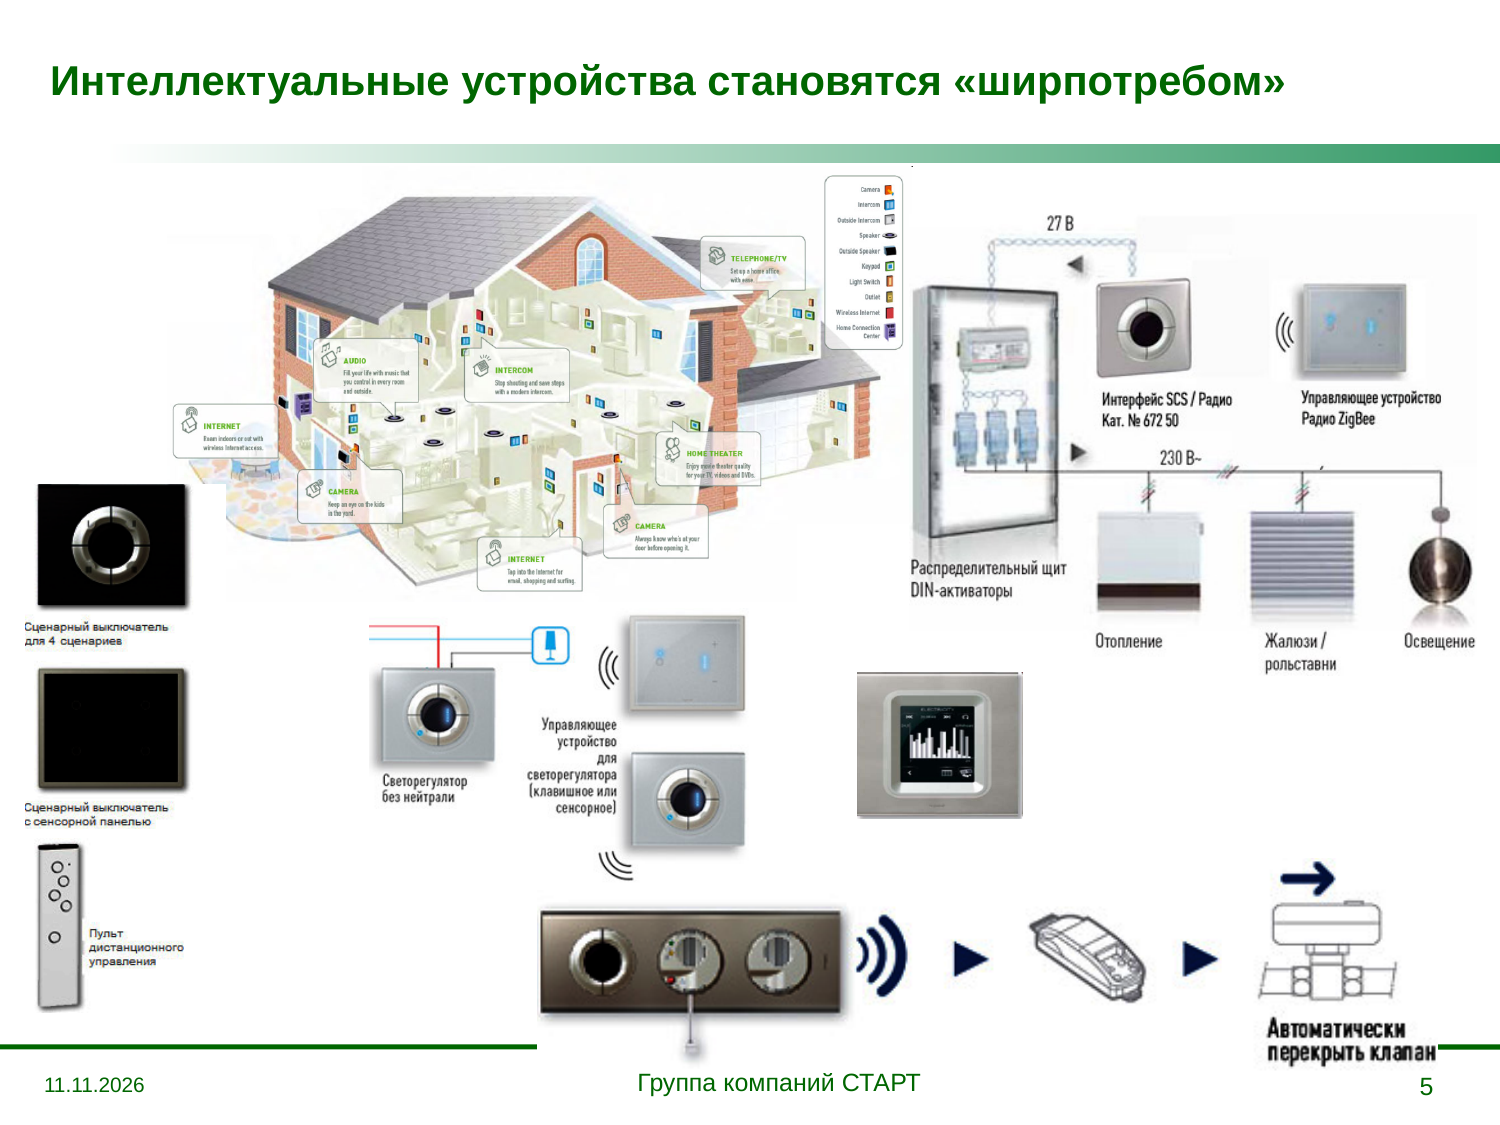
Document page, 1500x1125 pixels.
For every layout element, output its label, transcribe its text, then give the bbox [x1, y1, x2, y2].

picture [368, 608, 1439, 1073]
footer Группа компаний СТАРТ [300, 1058, 1259, 1114]
text_box 5 [1316, 1062, 1449, 1109]
title Интеллектуальные устройства становятся «ширпотребом» [34, 30, 1435, 126]
text_box 27.10.2015 [29, 1063, 197, 1108]
picture [25, 165, 1477, 1014]
